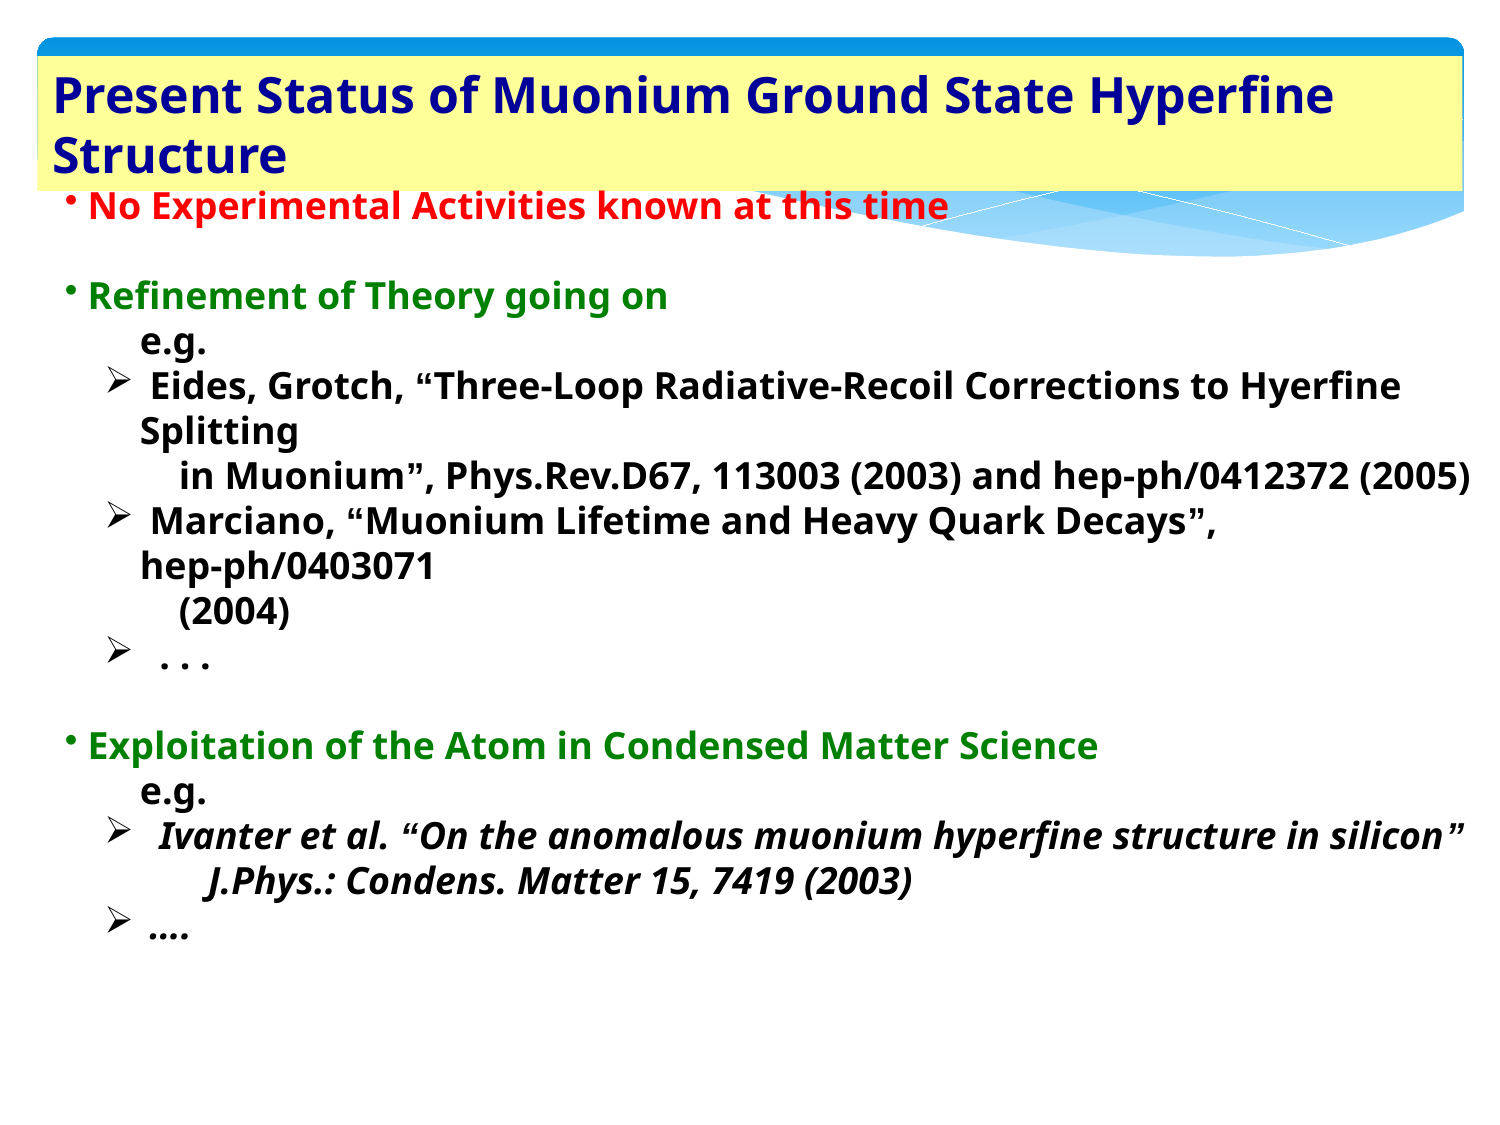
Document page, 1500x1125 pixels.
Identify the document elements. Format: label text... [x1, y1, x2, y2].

text_box No Experimental Activities known at this time Refinement of Theory going on e.g. Eides, Grotch, “Three-Loop Radiative-Recoil Corrections to Hyerfine Splitting in Muonium”, Phys.Rev.D67, 113003 (2003) and hep-ph/0412372 (2005) Marciano, “Muonium Lifetime and Heavy Quark Decays”, hep-ph/0403071 (2004) . . . Exploitation of the Atom in Condensed Matter Science e.g. Ivanter et al. “On the anomalous muonium hyperfine structure in silicon” J.Phys.: Condens. Matter 15, 7419 (2003) …. [50, 174, 1500, 1000]
text_box Present Status of Muonium Ground State Hyperfine Structure [37, 56, 1463, 191]
